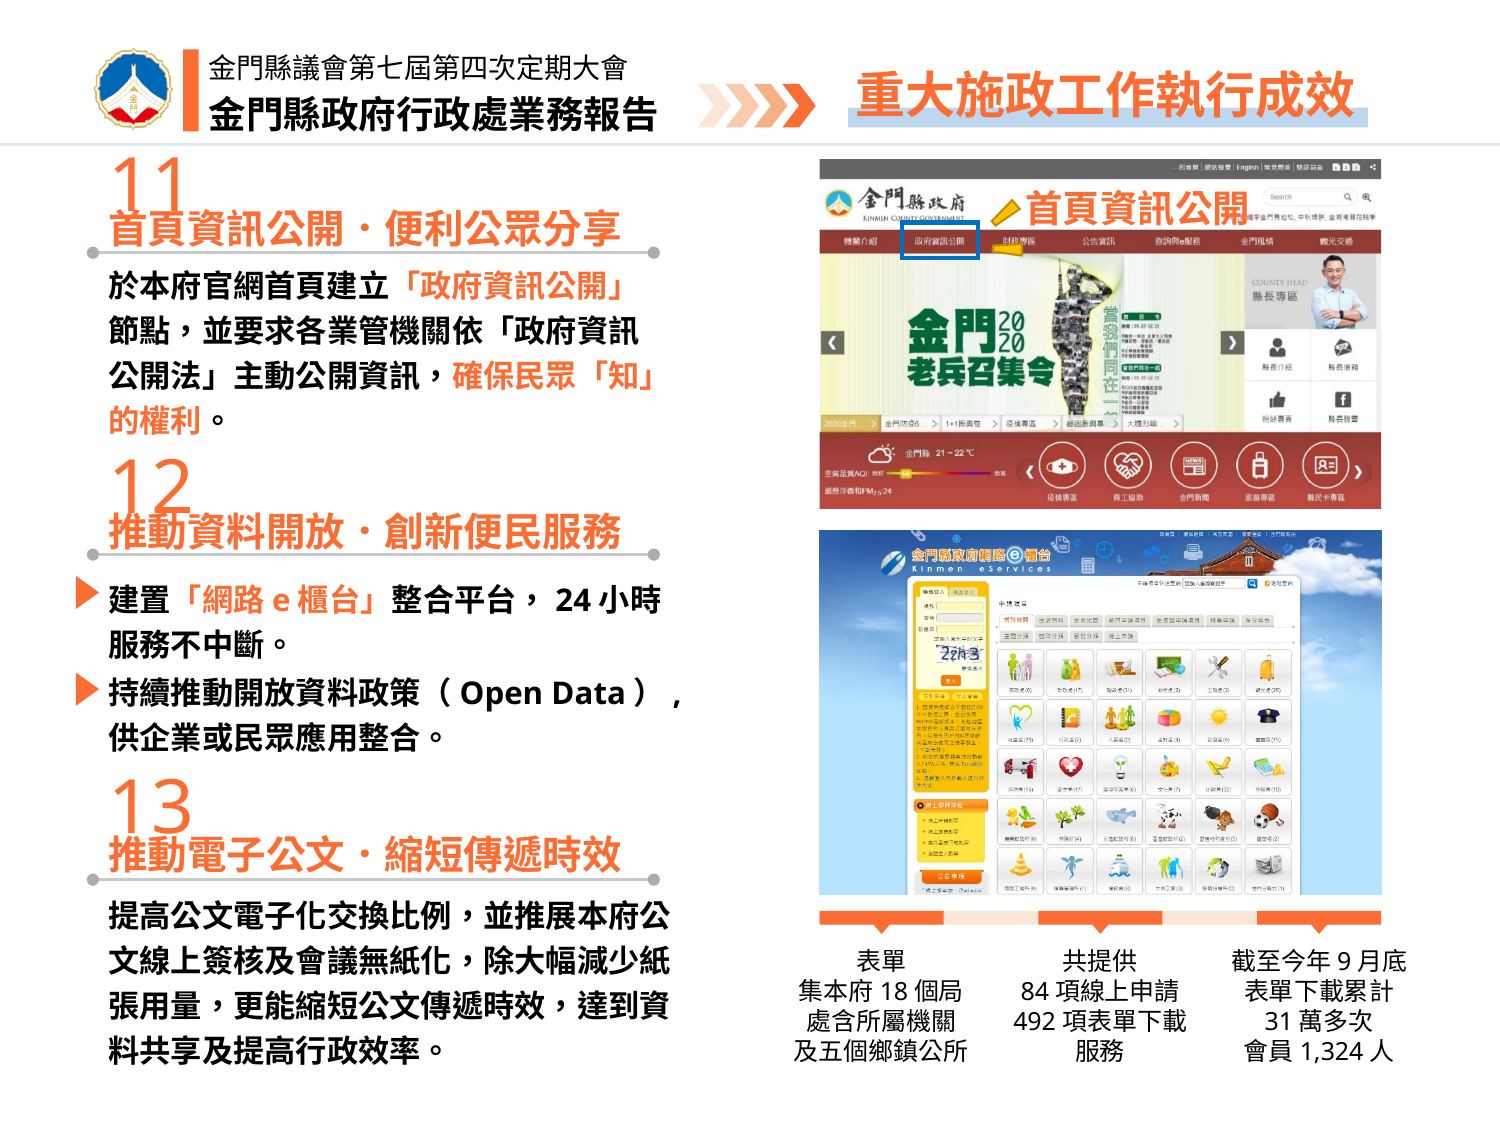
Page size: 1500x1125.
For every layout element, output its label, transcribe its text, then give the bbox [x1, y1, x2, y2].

text_box 表單 集本府18個局處含所屬機關 及五個鄉鎮公所 [775, 938, 988, 1073]
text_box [86, 246, 660, 259]
text_box 13 [93, 764, 221, 822]
text_box 於本府官網首頁建立「政府資訊公開」 節點，並要求各業管機關依「政府資訊 公開法」主動公開資訊，確保民眾「知」 的權利。 [93, 251, 733, 446]
text_box 推動電子公文．縮短傳遞時效 [93, 822, 639, 873]
text_box 截至今年9月底 表單下載累計 31萬多次 會員1,324人 [1213, 938, 1426, 1073]
text_box [74, 670, 101, 708]
text_box 提高公文電子化交換比例，並推展本府公 文線上簽核及會議無紙化，除大幅減少紙 張用量，更能縮短公文傳遞時效，達到資 料共享及提高行政效率。 [93, 881, 733, 1076]
picture [819, 530, 1382, 895]
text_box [819, 910, 944, 935]
text_box 推動資料開放．創新便民服務 [93, 499, 694, 562]
picture [819, 159, 1382, 510]
text_box 共提供 84項線上申請 492項表單下載 服務 [994, 938, 1207, 1073]
text_box [1163, 910, 1257, 926]
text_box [1038, 910, 1163, 935]
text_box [59, 40, 1371, 144]
text_box 首頁資訊公開．便利公眾分享 [93, 196, 639, 246]
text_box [86, 873, 660, 886]
text_box 12 [93, 431, 221, 499]
text_box 建置「網路e櫃台」整合平台，24小時 服務不中斷。 [93, 565, 733, 658]
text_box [1257, 910, 1382, 935]
text_box 11 [93, 146, 221, 196]
text_box [74, 573, 101, 612]
text_box 持續推動開放資料政策（Open Data）, 供企業或民眾應用整合。 [93, 658, 733, 764]
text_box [86, 548, 660, 561]
text_box [944, 910, 1038, 926]
